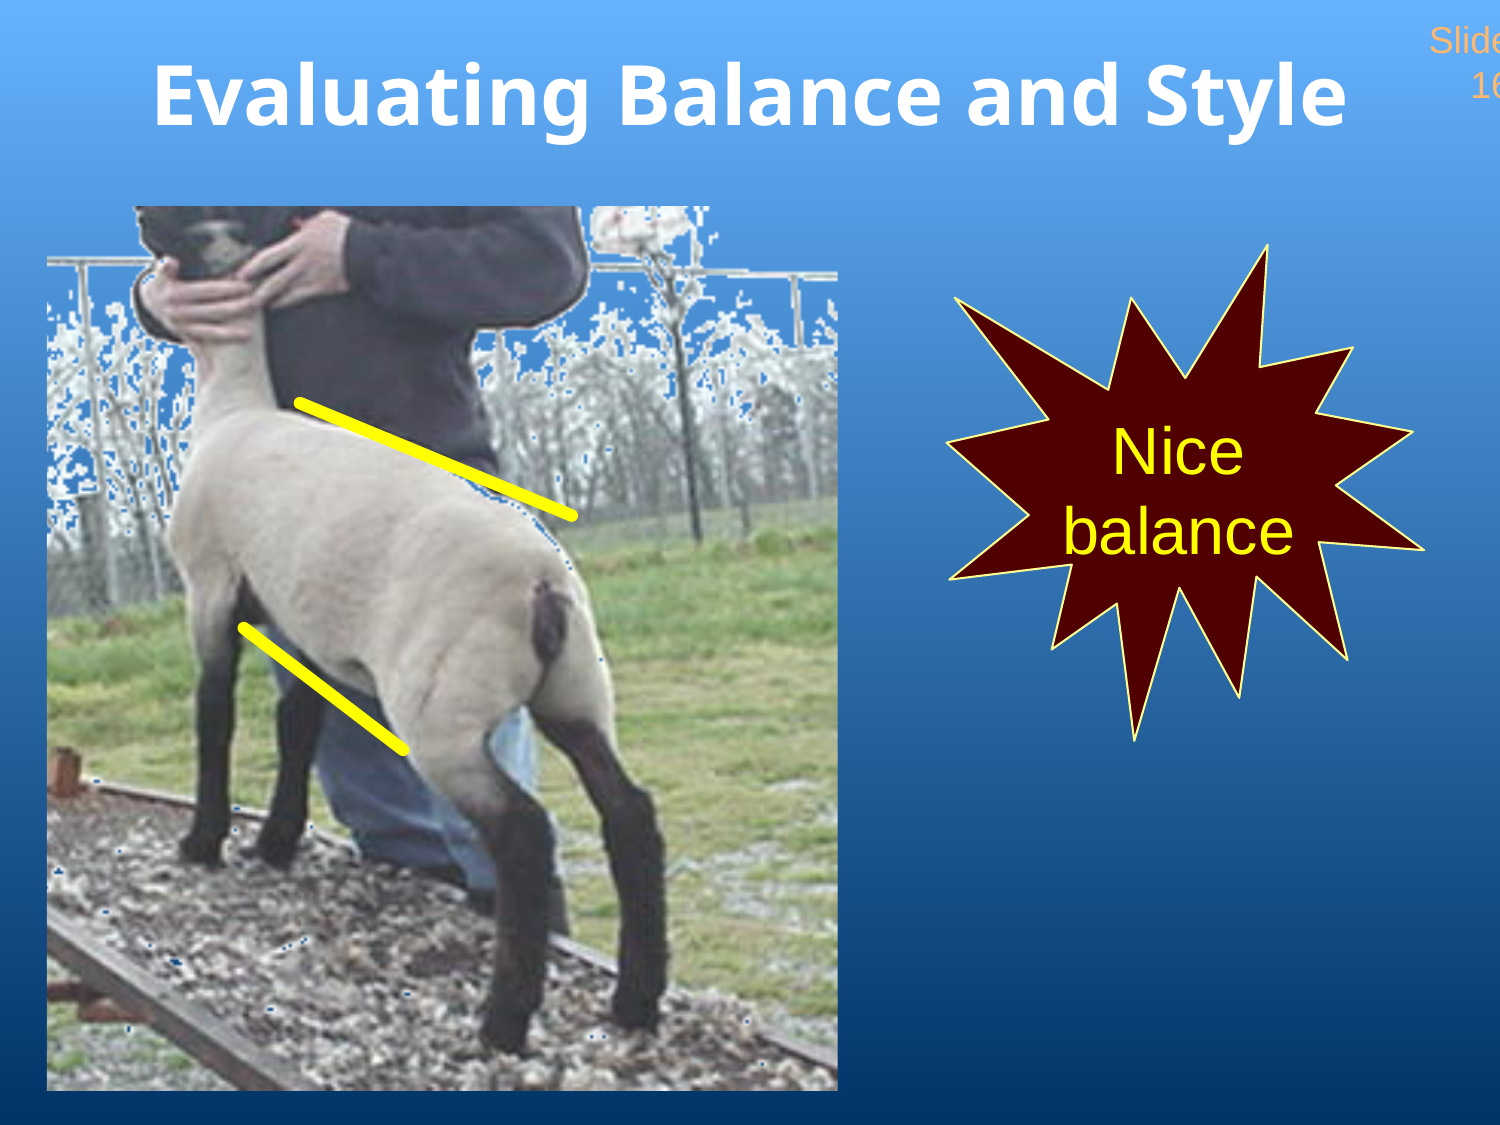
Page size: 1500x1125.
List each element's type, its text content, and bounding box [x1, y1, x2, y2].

title Evaluating Balance and Style [33, 41, 1467, 163]
text_box [949, 522, 1348, 741]
text_box [954, 244, 1354, 407]
text_box [1337, 417, 1413, 485]
text_box [946, 425, 1020, 508]
text_box [1337, 486, 1425, 551]
list Nice balance [1020, 407, 1337, 551]
picture [46, 205, 838, 1092]
list Slide 16 [1377, 16, 1500, 60]
